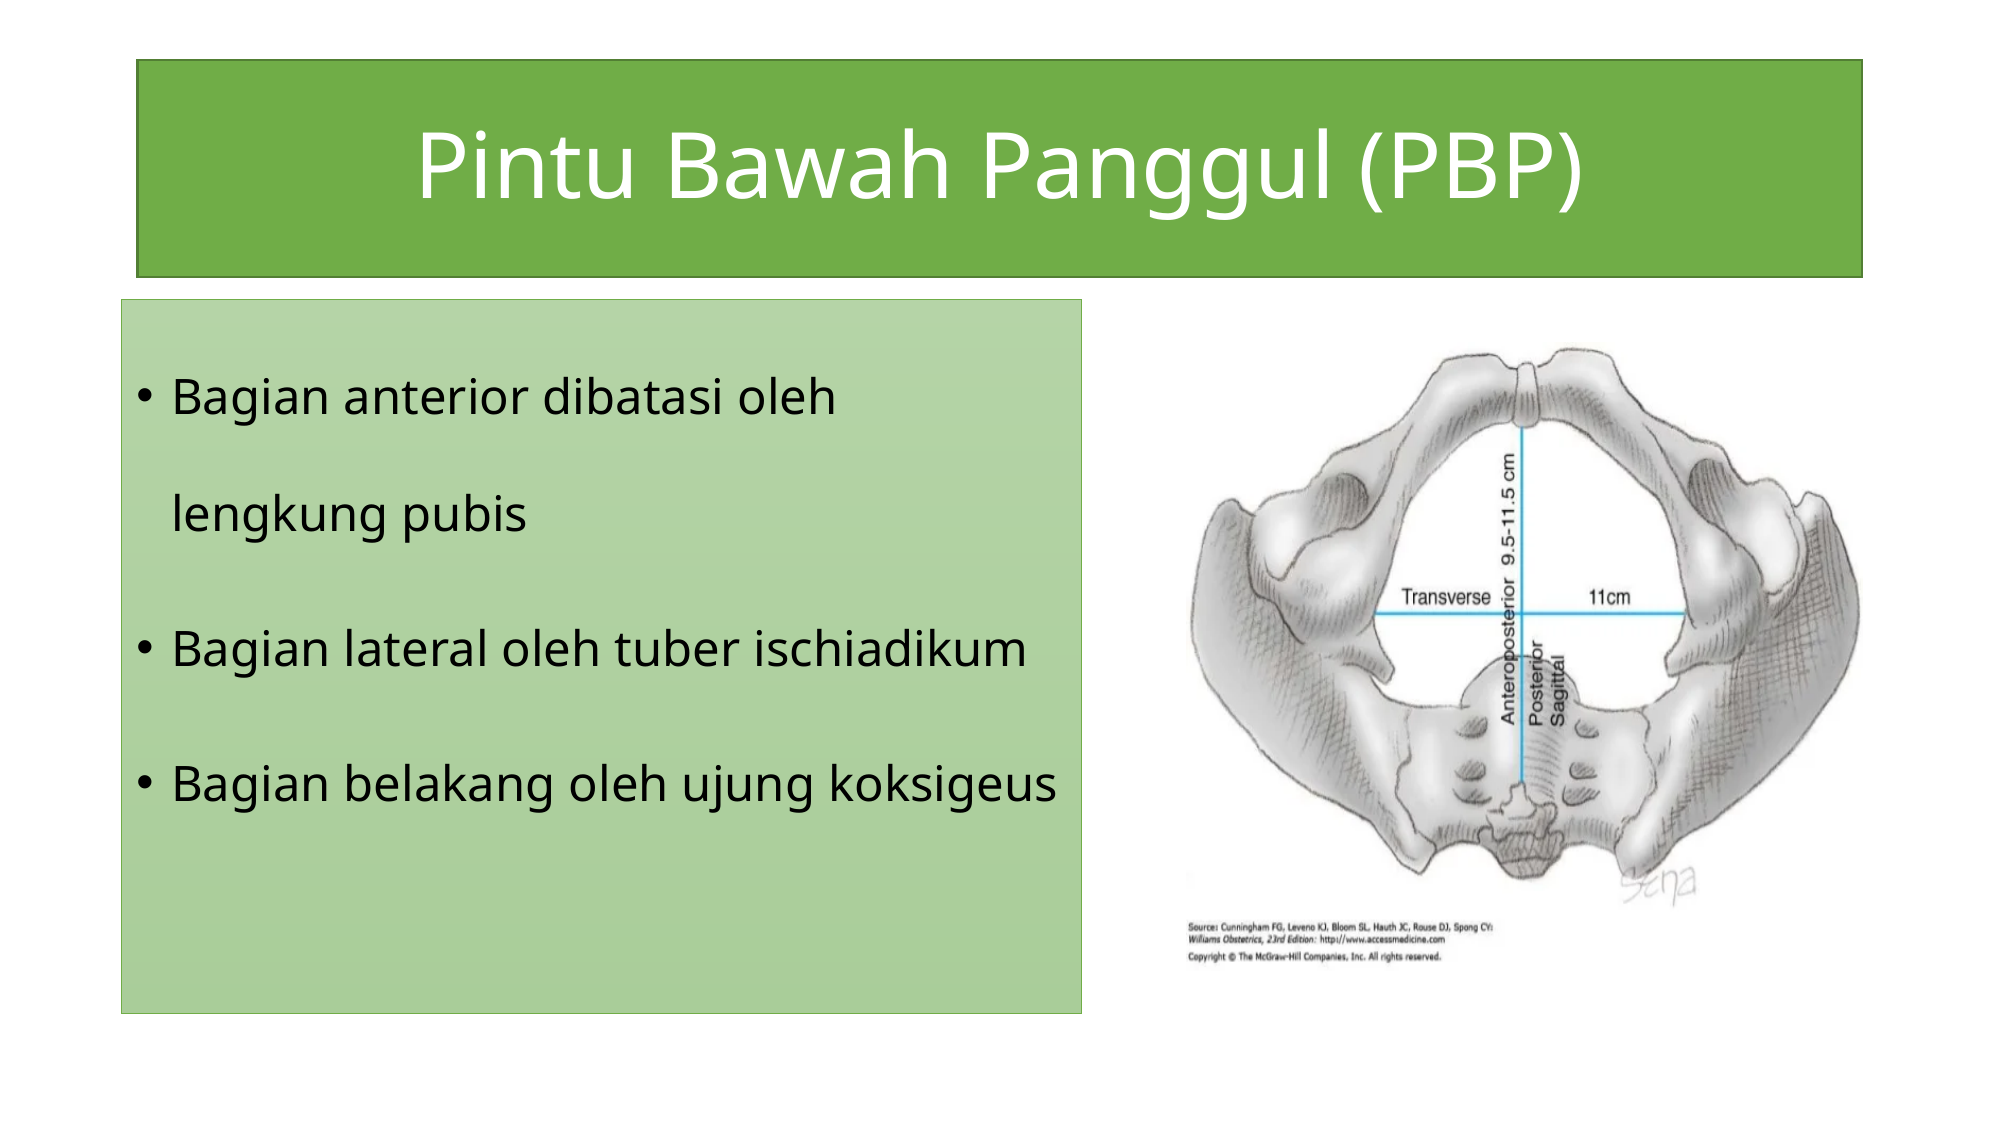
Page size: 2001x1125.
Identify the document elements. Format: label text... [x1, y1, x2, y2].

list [1186, 342, 1863, 971]
list Bagian anterior dibatasi oleh lengkung pubis Bagian lateral oleh tuber ischiadikum Bagian belakang oleh ujung koksigeus [121, 299, 1082, 1014]
title Pintu Bawah Panggul (PBP) [136, 59, 1863, 278]
